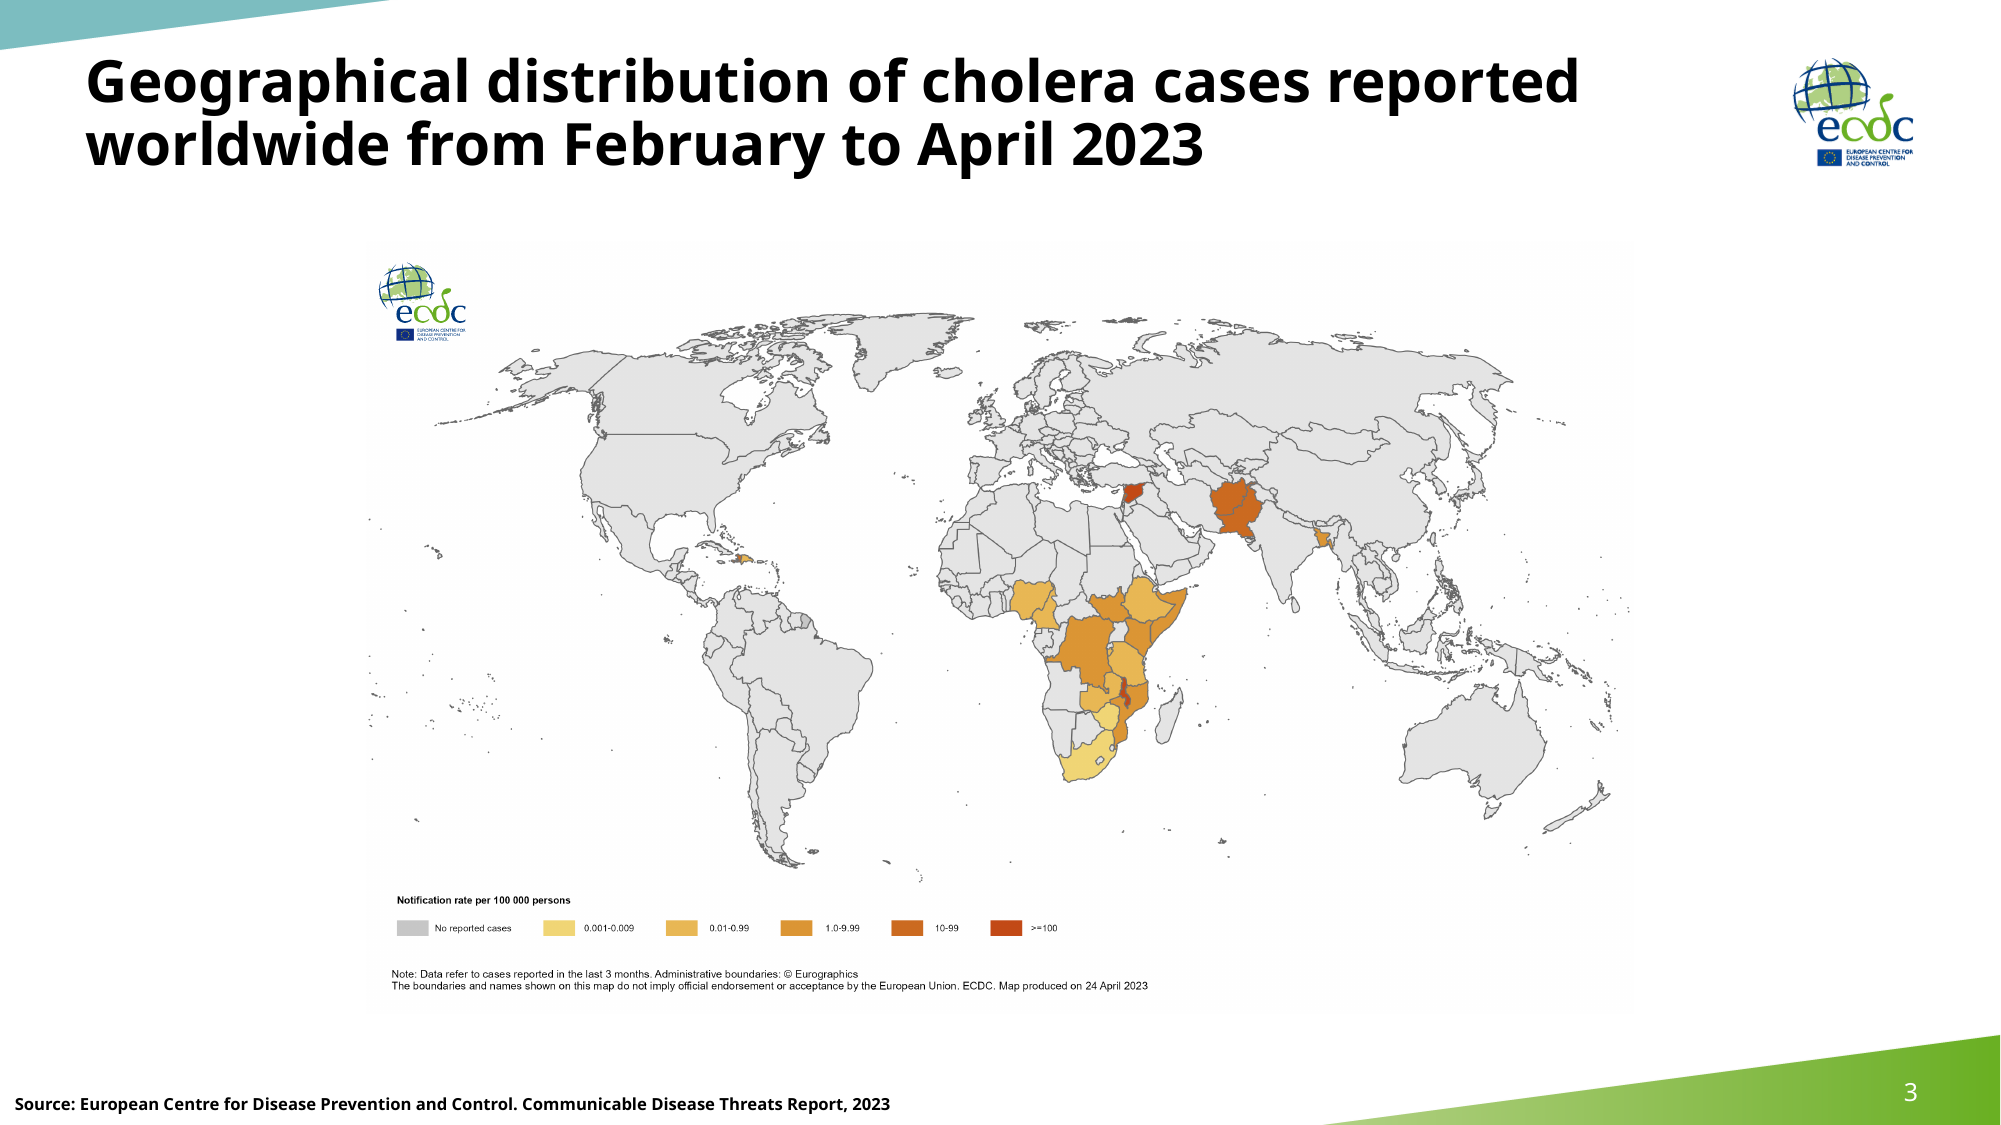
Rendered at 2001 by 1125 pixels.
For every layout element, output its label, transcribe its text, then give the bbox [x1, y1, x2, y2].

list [366, 241, 1634, 1014]
slide_number 3 [1483, 1062, 1934, 1123]
title Geographical distribution of cholera cases reported worldwide from February to April 2023 [70, 36, 1770, 193]
picture [0, 0, 2001, 1125]
